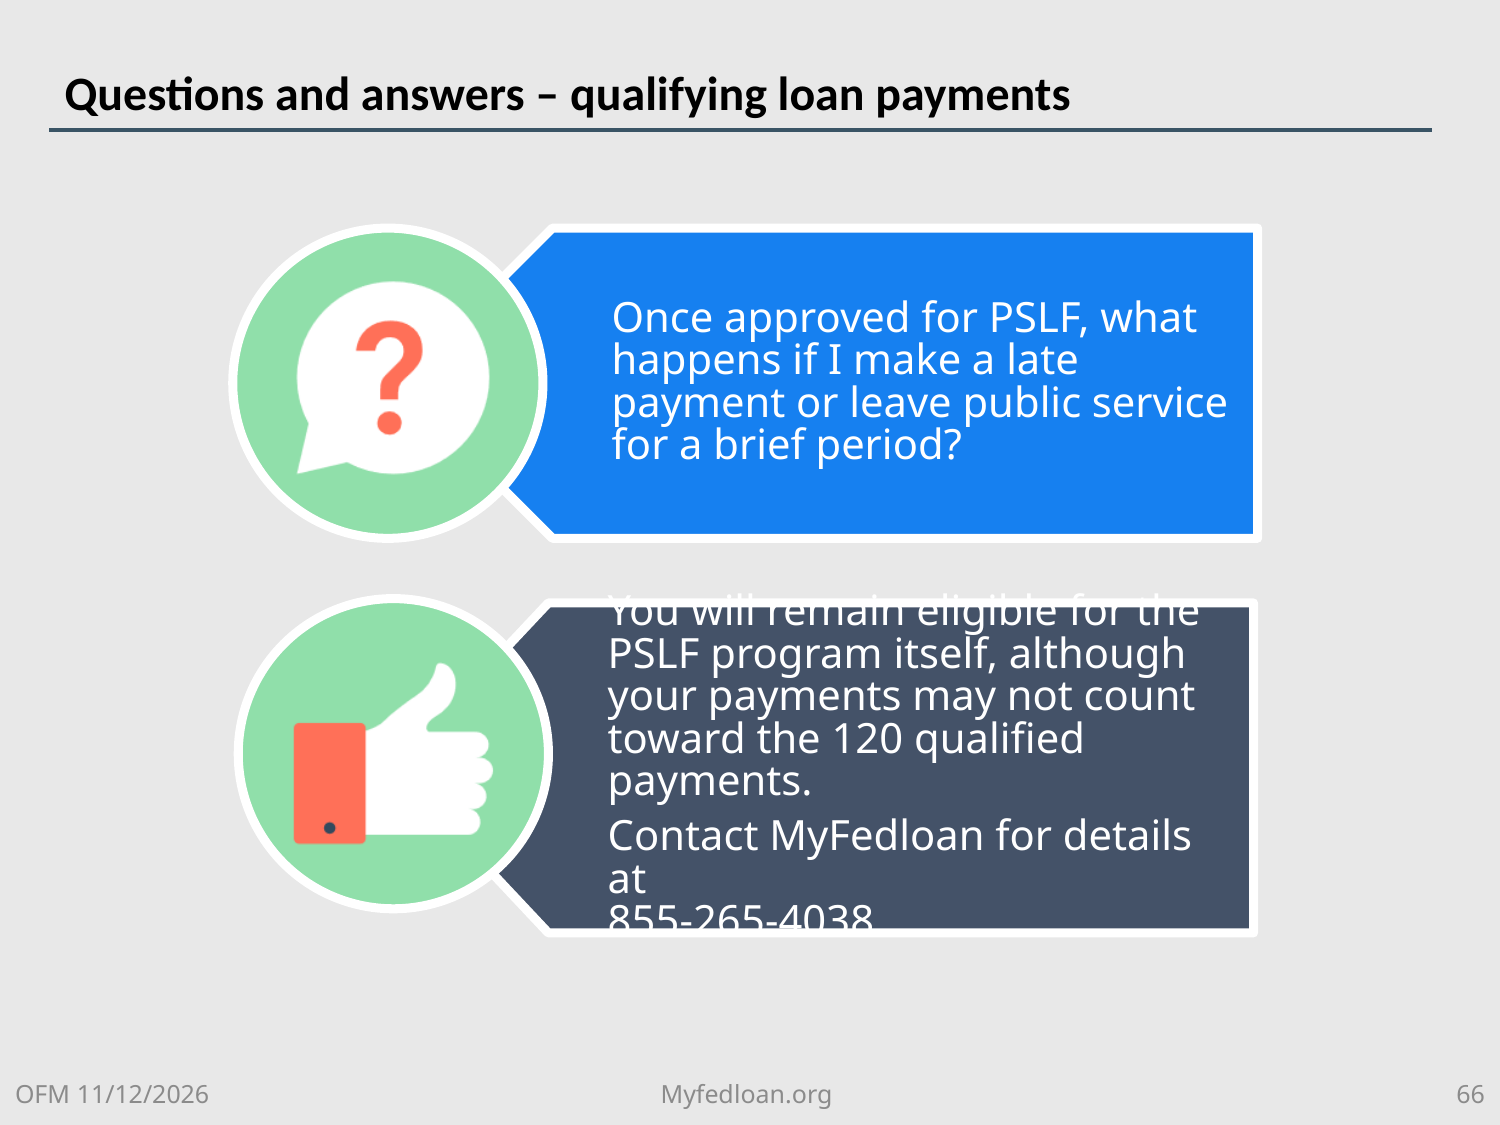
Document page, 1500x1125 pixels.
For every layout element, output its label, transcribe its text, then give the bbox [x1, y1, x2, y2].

text_box Once approved for PSLF, what happens if I make a late payment or leave public service for a brief period? [502, 223, 1263, 543]
footer Myfedloan.org [496, 1065, 1004, 1125]
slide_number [0, 1065, 338, 1125]
title Questions and answers – qualifying loan payments [49, 59, 1344, 131]
text_box [233, 594, 553, 914]
text_box You will remain eligible for the PSLF program itself, although your payments may not count toward the 120 qualified payments. Contact MyFedloan for details at 855-265-4038. [492, 598, 1259, 938]
slide_number 66 [1162, 1065, 1500, 1125]
text_box [228, 223, 548, 543]
